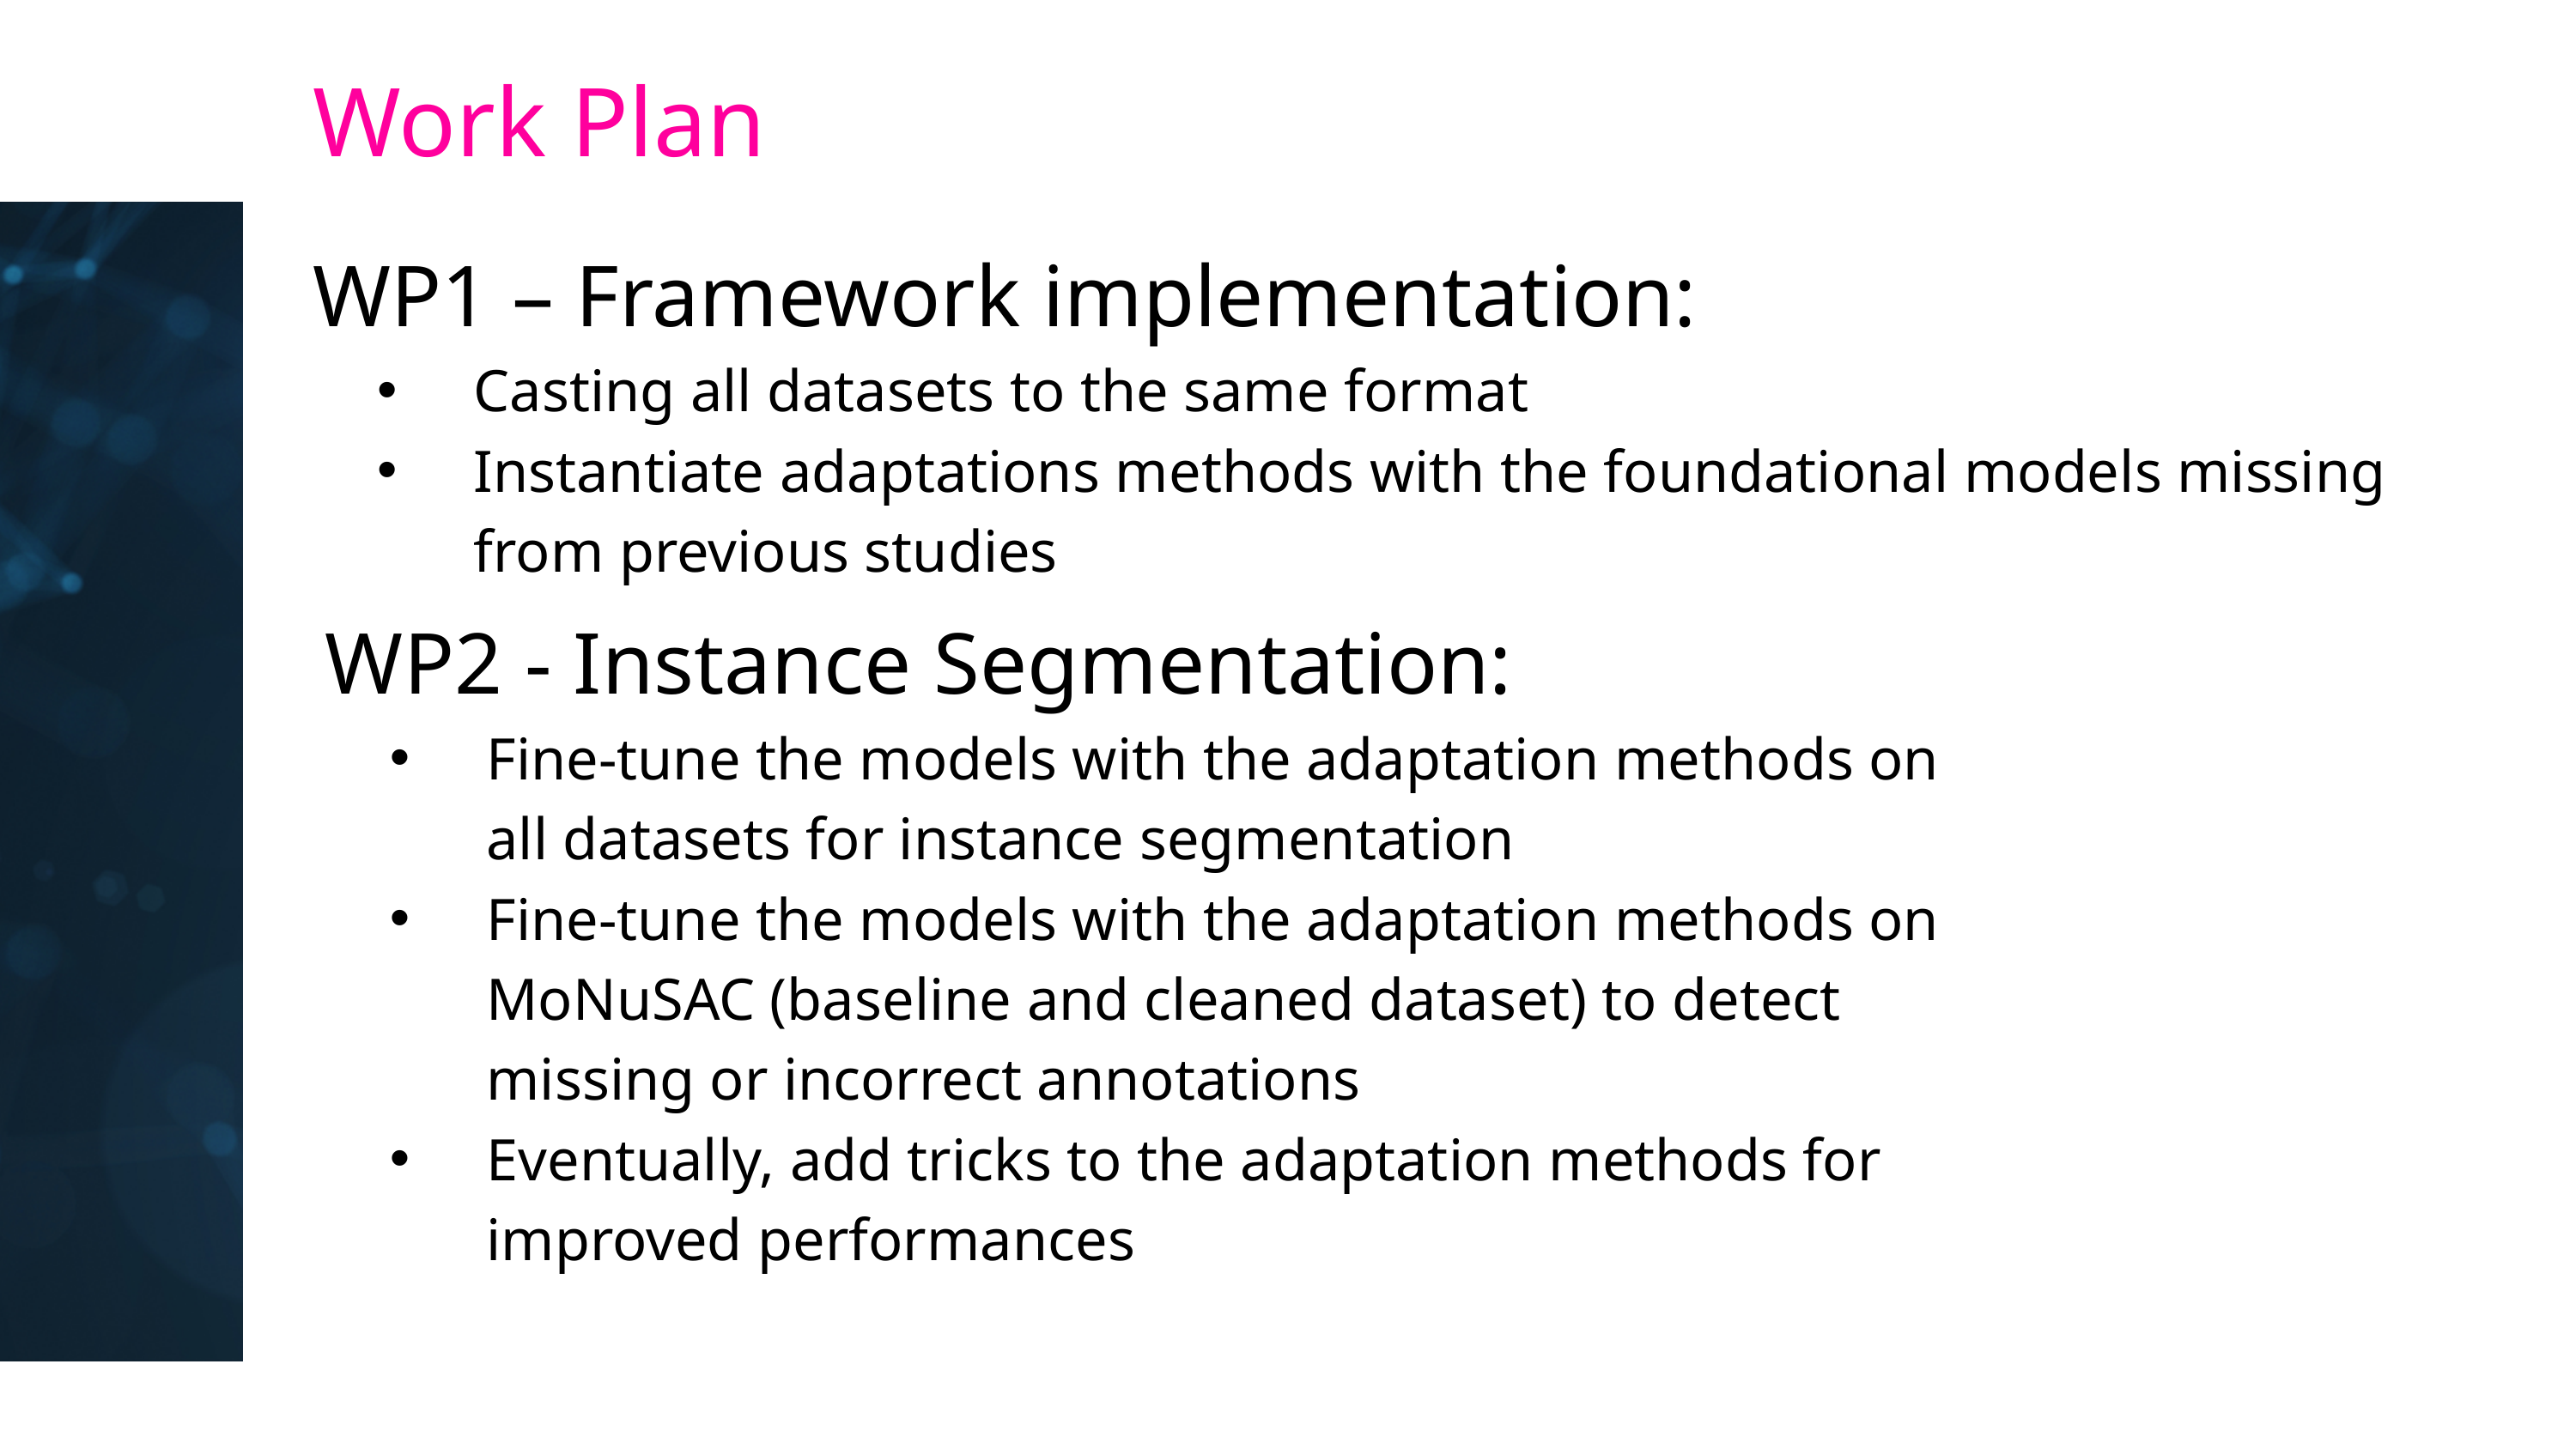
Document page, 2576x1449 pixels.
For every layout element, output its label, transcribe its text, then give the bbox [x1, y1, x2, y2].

text_box [0, 202, 244, 1361]
text_box WP1 – Framework implementation: Casting all datasets to the same format Instantiate adaptations methods with the foundational models missing from previous studies [313, 263, 2490, 744]
text_box Work Plan [313, 42, 880, 176]
text_box WP2 - Instance Segmentation: Fine-tune the models with the adaptation methods on all datasets for instance segmentation Fine-tune the models with the adaptation methods on MoNuSAC (baseline and cleaned dataset) to detect missing or incorrect annotations Eventually, add tricks to the adaptation methods for improved performances [313, 624, 2022, 1279]
